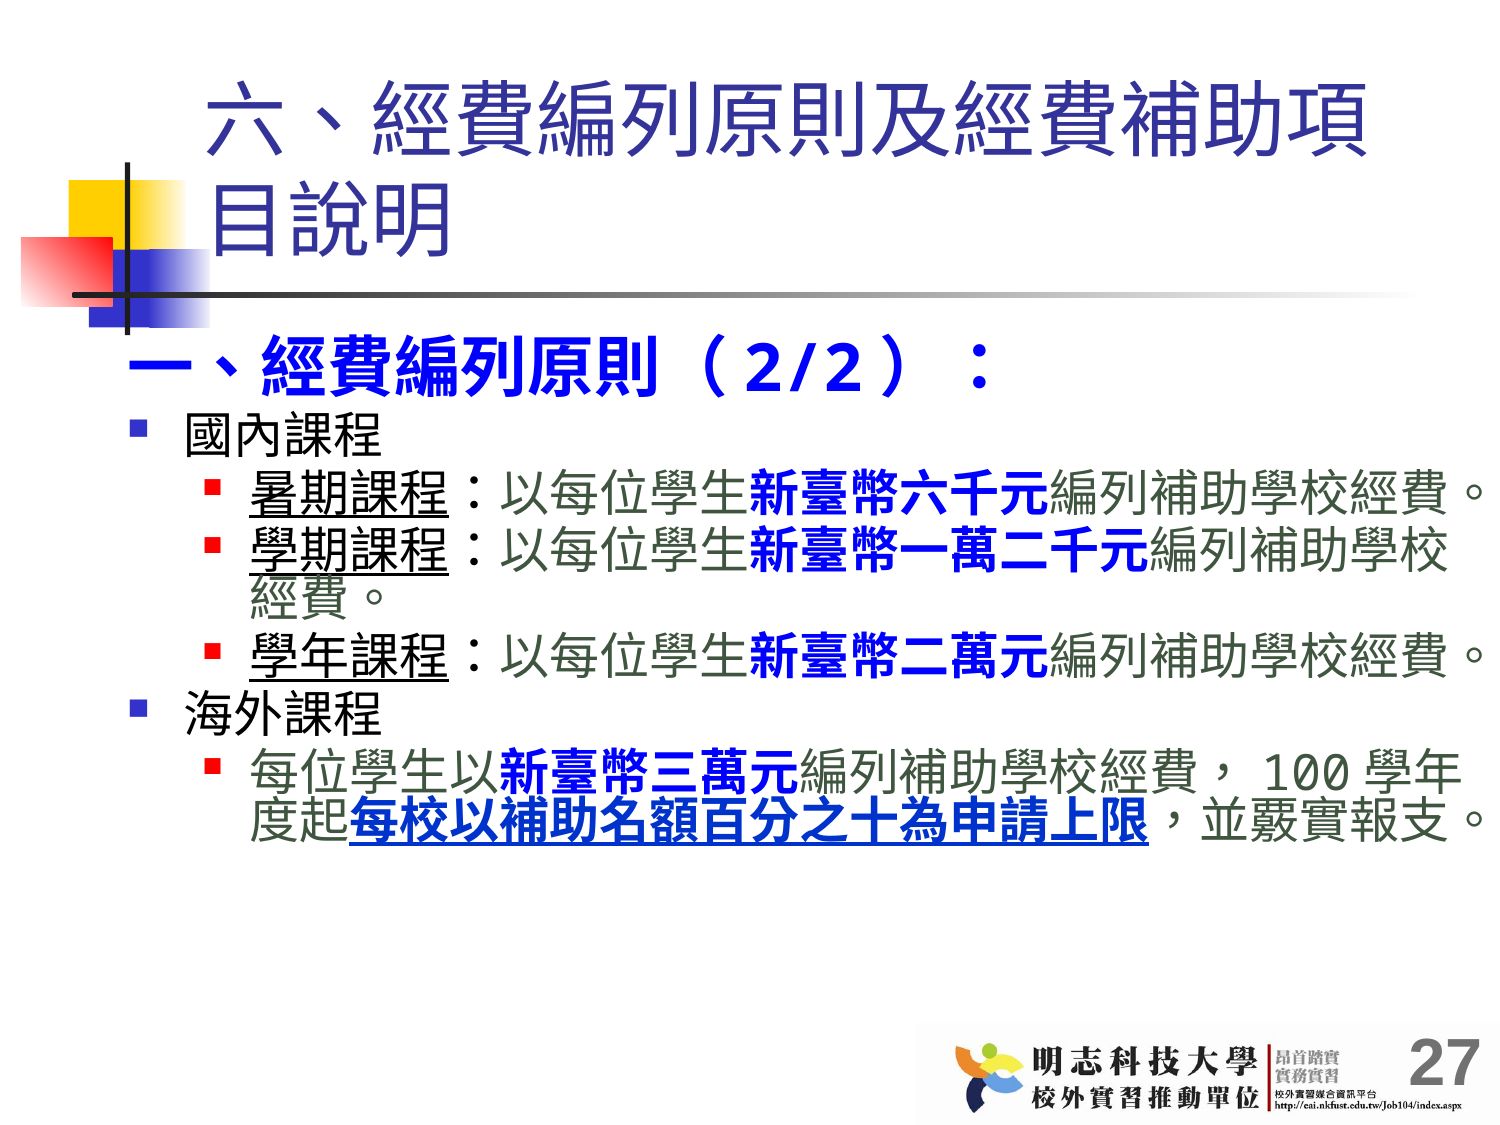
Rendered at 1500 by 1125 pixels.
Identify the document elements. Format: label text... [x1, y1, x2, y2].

list 一、經費編列原則（2/2）： 國內課程 暑期課程：以每位學生新臺幣六千元編列補助學校經費。 學期課程：以每位學生新臺幣一萬二千元編列補助學校經費。 學年課程：以每位學生新臺幣二萬元編列補助學校經費。 海外課程 每位學生以新臺幣三萬元編列補助學校經費，100學年度起每校以補助名額百分之十為申請上限，並覈實報支。 [112, 333, 1500, 1035]
picture [915, 1035, 1500, 1125]
text_box 27 [1393, 1011, 1498, 1106]
title 六、經費編列原則及經費補助項目說明 [188, 35, 1468, 275]
